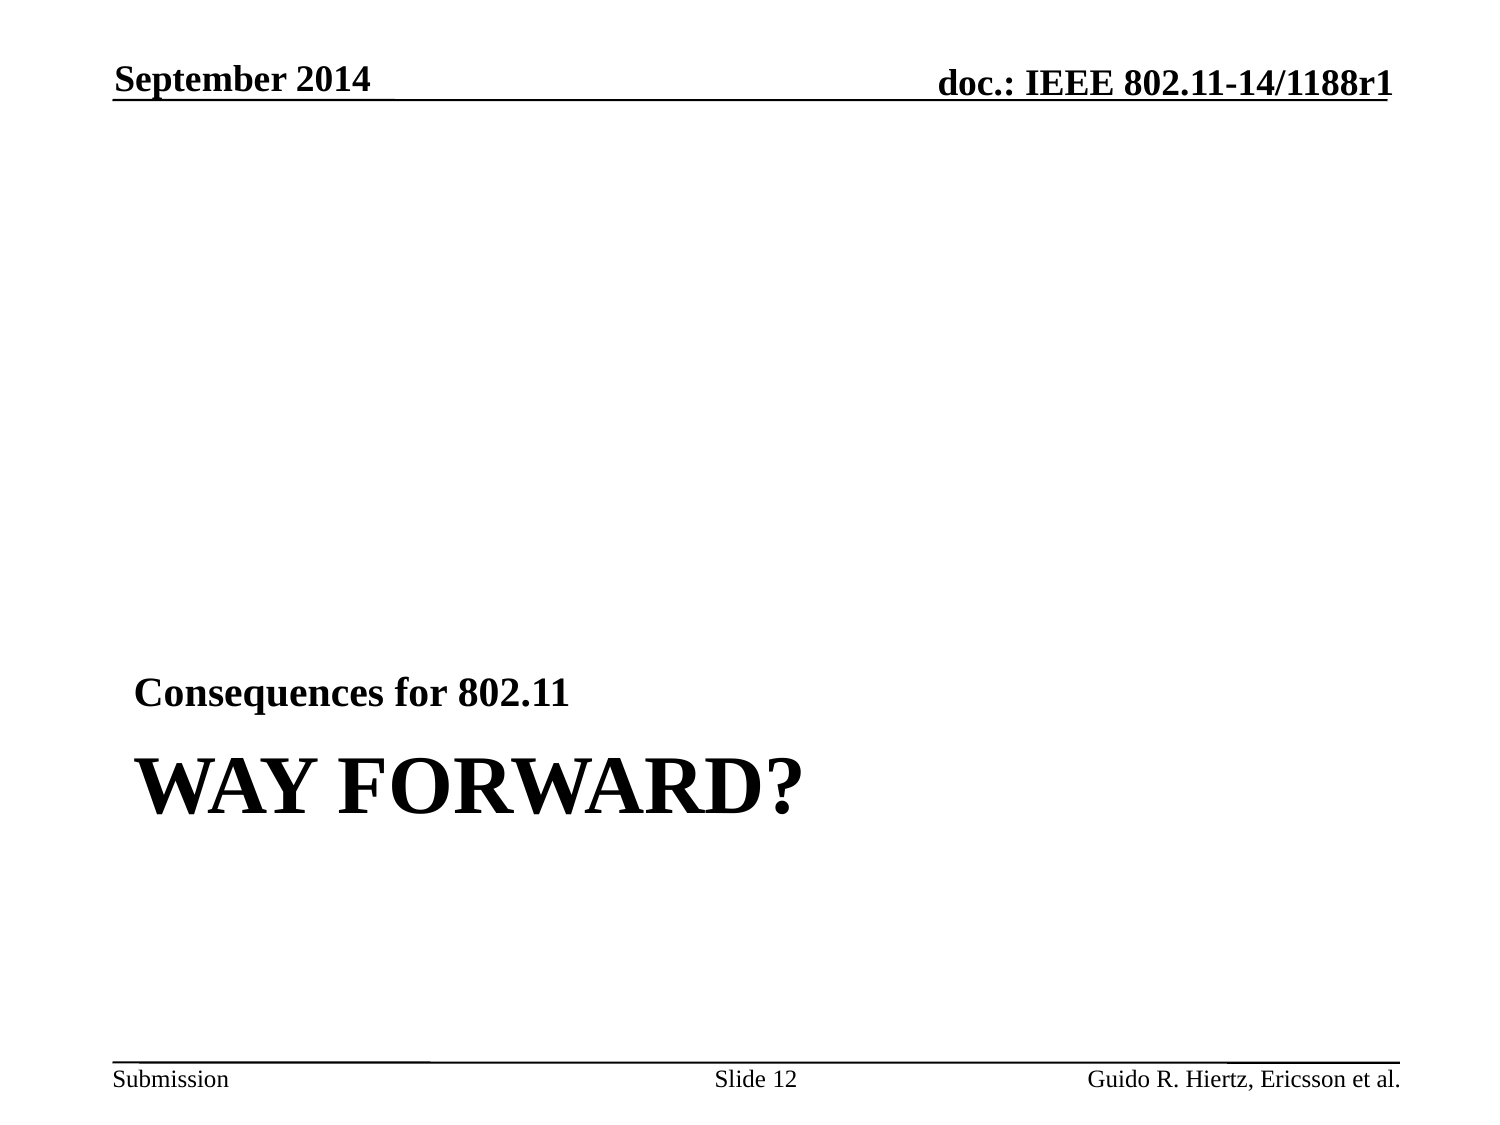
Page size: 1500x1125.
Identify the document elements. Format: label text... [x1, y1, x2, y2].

slide_number Slide 12 [712, 1061, 800, 1123]
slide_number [114, 54, 423, 100]
footer Guido R. Hiertz, Ericsson et al. [878, 1061, 1402, 1093]
list Consequences for 802.11 [118, 476, 1394, 724]
title Way Forward? [118, 724, 1394, 947]
